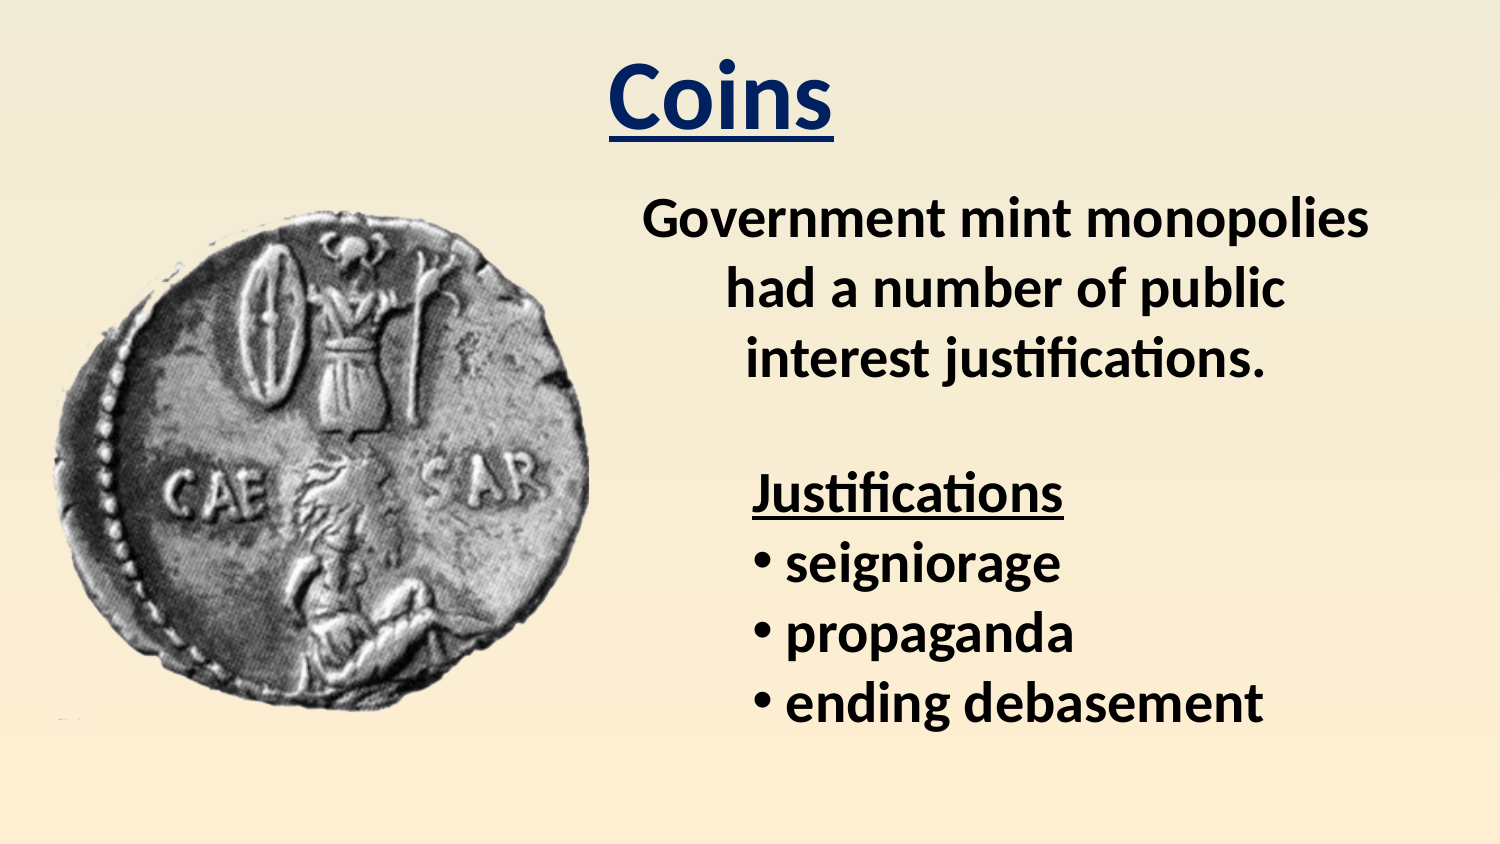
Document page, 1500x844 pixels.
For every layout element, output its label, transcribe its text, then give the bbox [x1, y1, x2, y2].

text_box Coins [594, 21, 849, 157]
text_box Justifications seigniorage propaganda ending debasement [737, 446, 1313, 742]
text_box Government mint monopolies had a number of public interest justifications. [599, 171, 1413, 397]
picture [49, 209, 591, 722]
